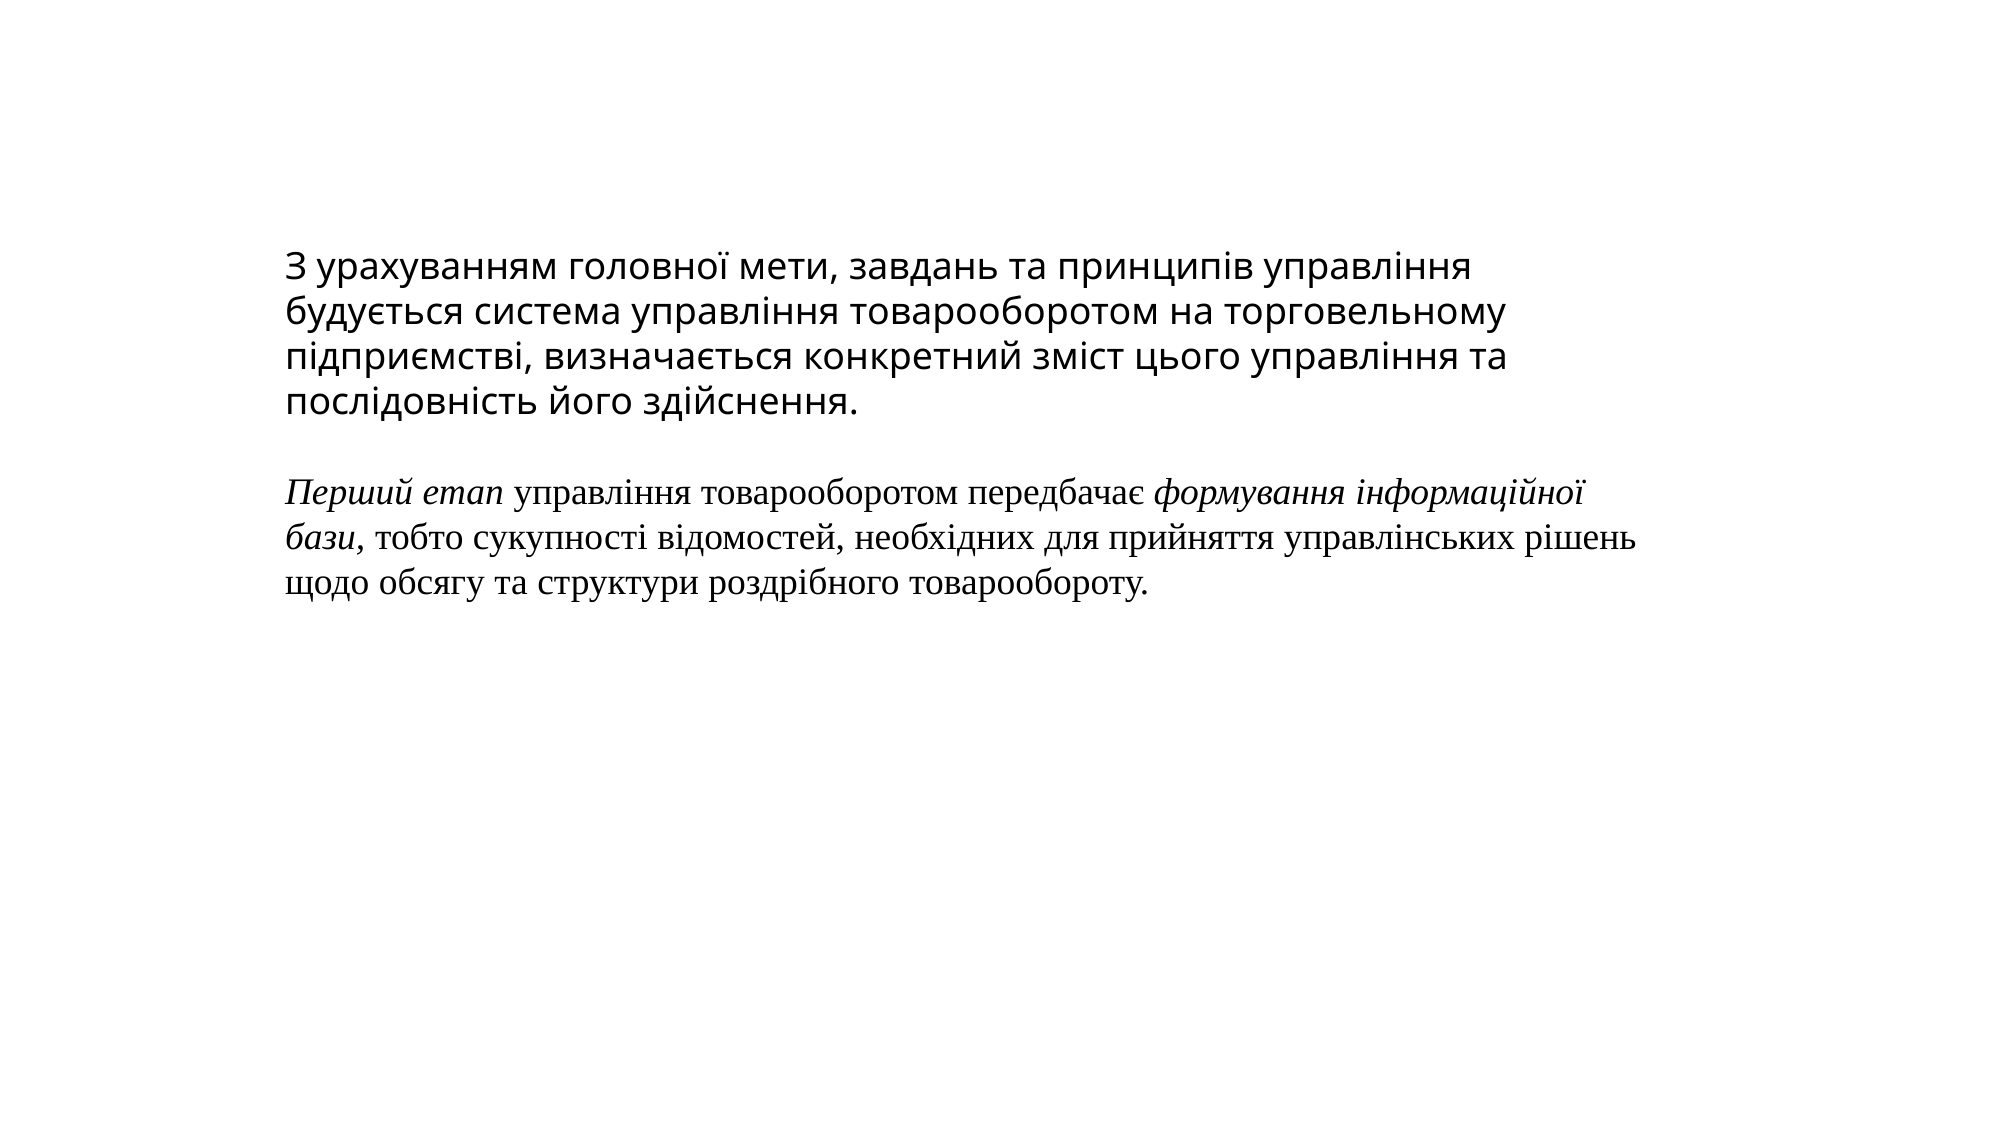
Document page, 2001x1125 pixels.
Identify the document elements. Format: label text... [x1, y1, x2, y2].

text_box З урахуванням головної мети, завдань та принципів управління будується система управління товарооборотом на торговельному підприємстві, визначається конкретний зміст цього управління та послідовність його здійснення. Перший етап управління товарооборотом передбачає формування інформаційної бази, тобто сукупності відомостей, необхідних для прийняття управлінських рішень щодо обсягу та структури роздрібного товарообороту. [270, 234, 1668, 610]
